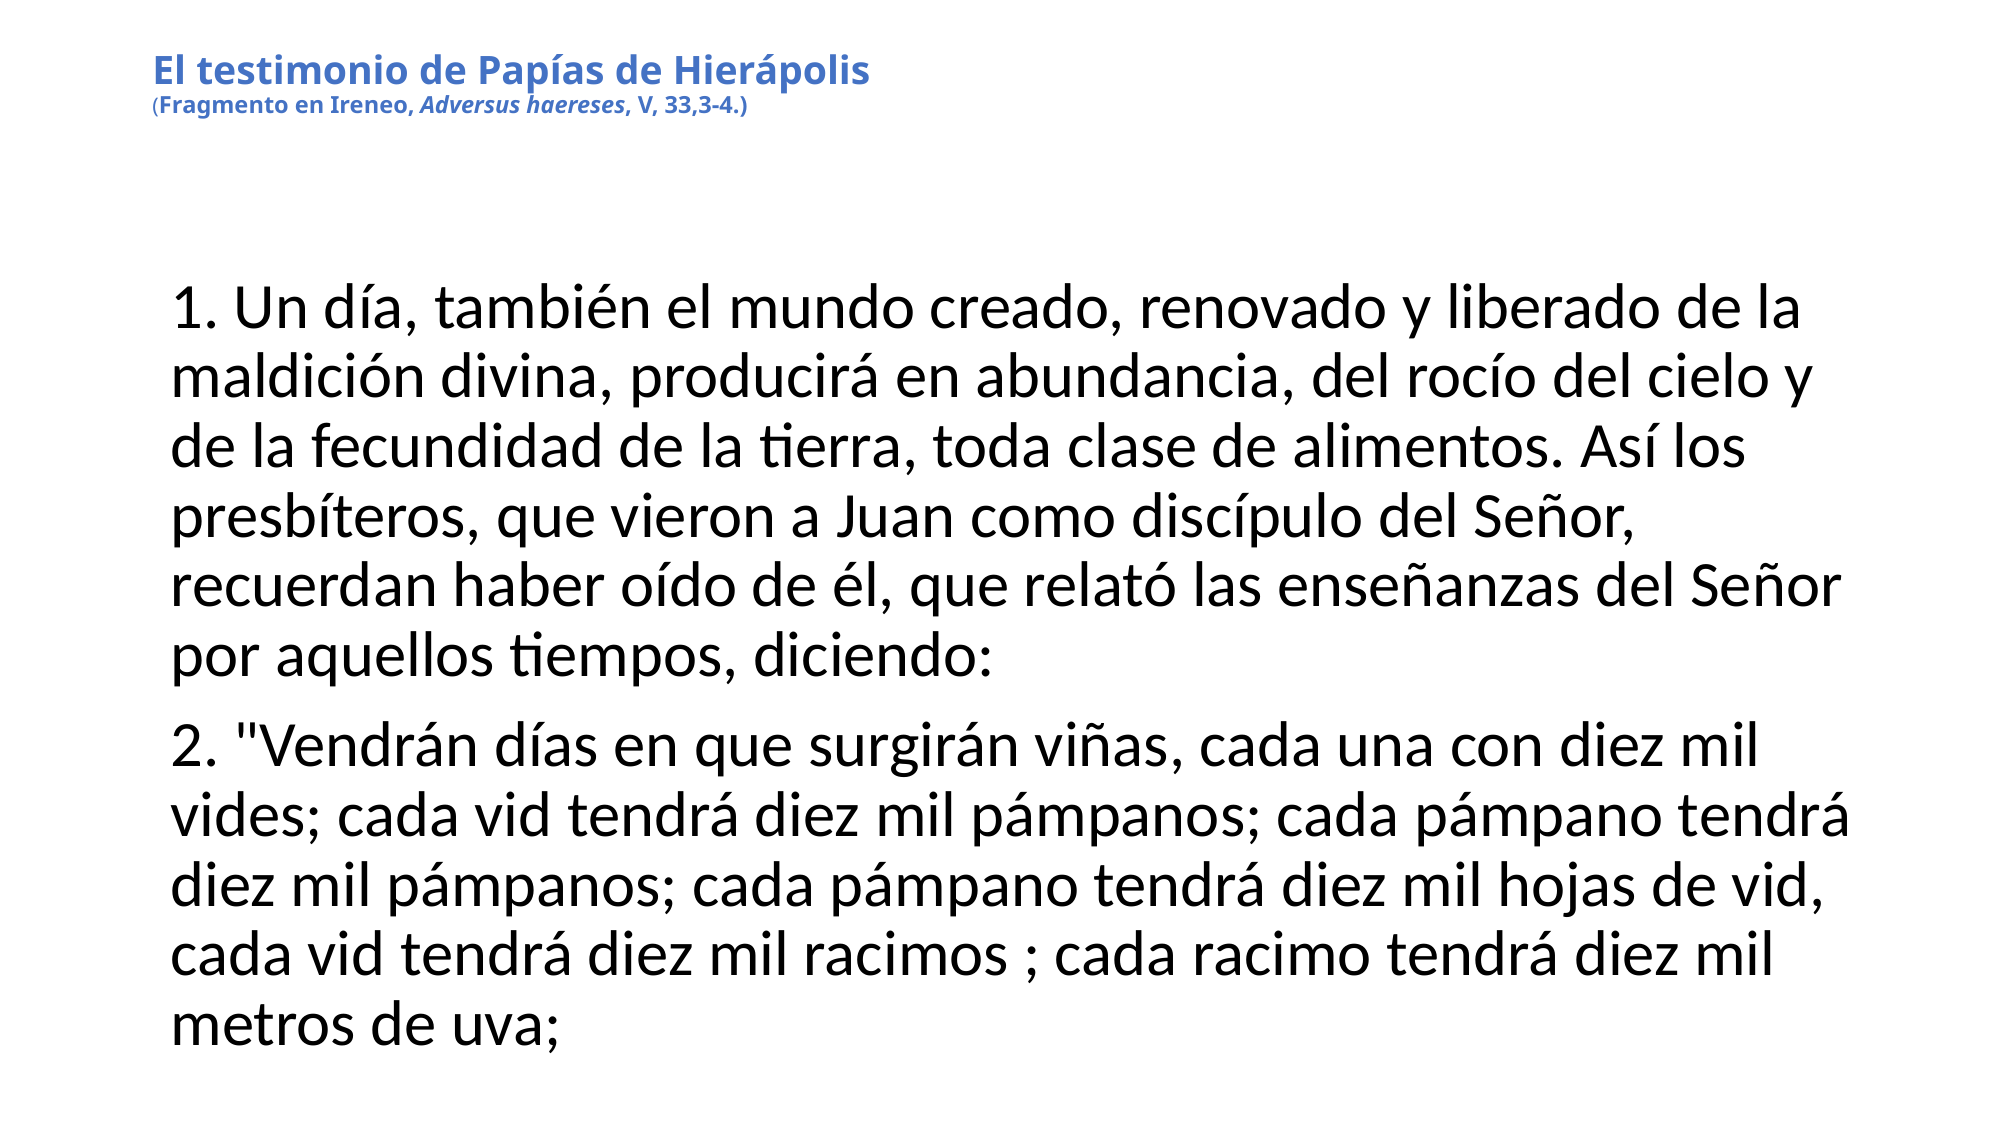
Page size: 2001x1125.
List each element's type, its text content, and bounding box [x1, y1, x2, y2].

title El testimonio de Papías de Hierápolis (Fragmento en Ireneo, Adversus haereses, V, 33,3-4.) [137, 0, 1863, 175]
list 1. Un día, también el mundo creado, renovado y liberado de la maldición divina, producirá en abundancia, del rocío del cielo y de la fecundidad de la tierra, toda clase de alimentos. Así los presbíteros, que vieron a Juan como discípulo del Señor, recuerdan haber oído de él, que relató las enseñanzas del Señor por aquellos tiempos, diciendo: 2. "Vendrán días en que surgirán viñas, cada una con diez mil vides; cada vid tendrá diez mil pámpanos; cada pámpano tendrá diez mil pámpanos; cada pámpano tendrá diez mil hojas de vid, cada vid tendrá diez mil racimos ; cada racimo tendrá diez mil metros de uva; [155, 174, 1881, 1125]
